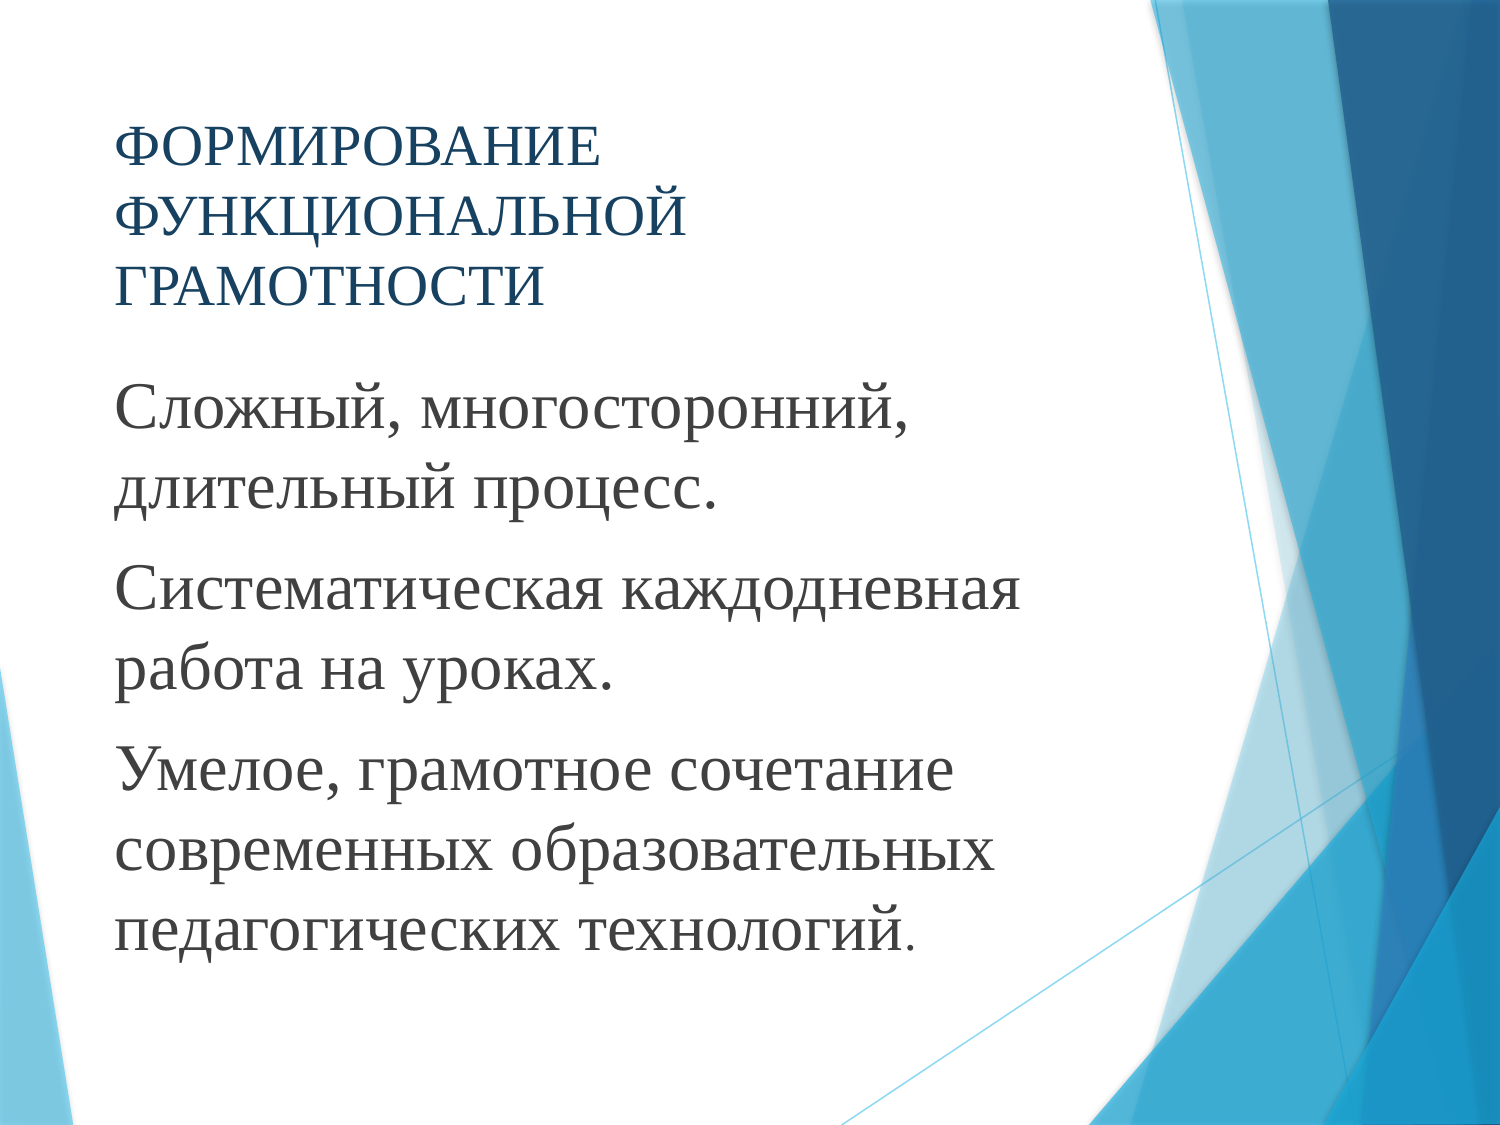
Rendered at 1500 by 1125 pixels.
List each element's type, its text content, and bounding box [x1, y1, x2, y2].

list Сложный, многосторонний, длительный процесс. Систематическая каждодневная работа на уроках. Умелое, грамотное сочетание современных образовательных педагогических технологий. [99, 354, 1142, 992]
title ФОРМИРОВАНИЕ ФУНКЦИОНАЛЬНОЙ ГРАМОТНОСТИ [99, 99, 1142, 317]
